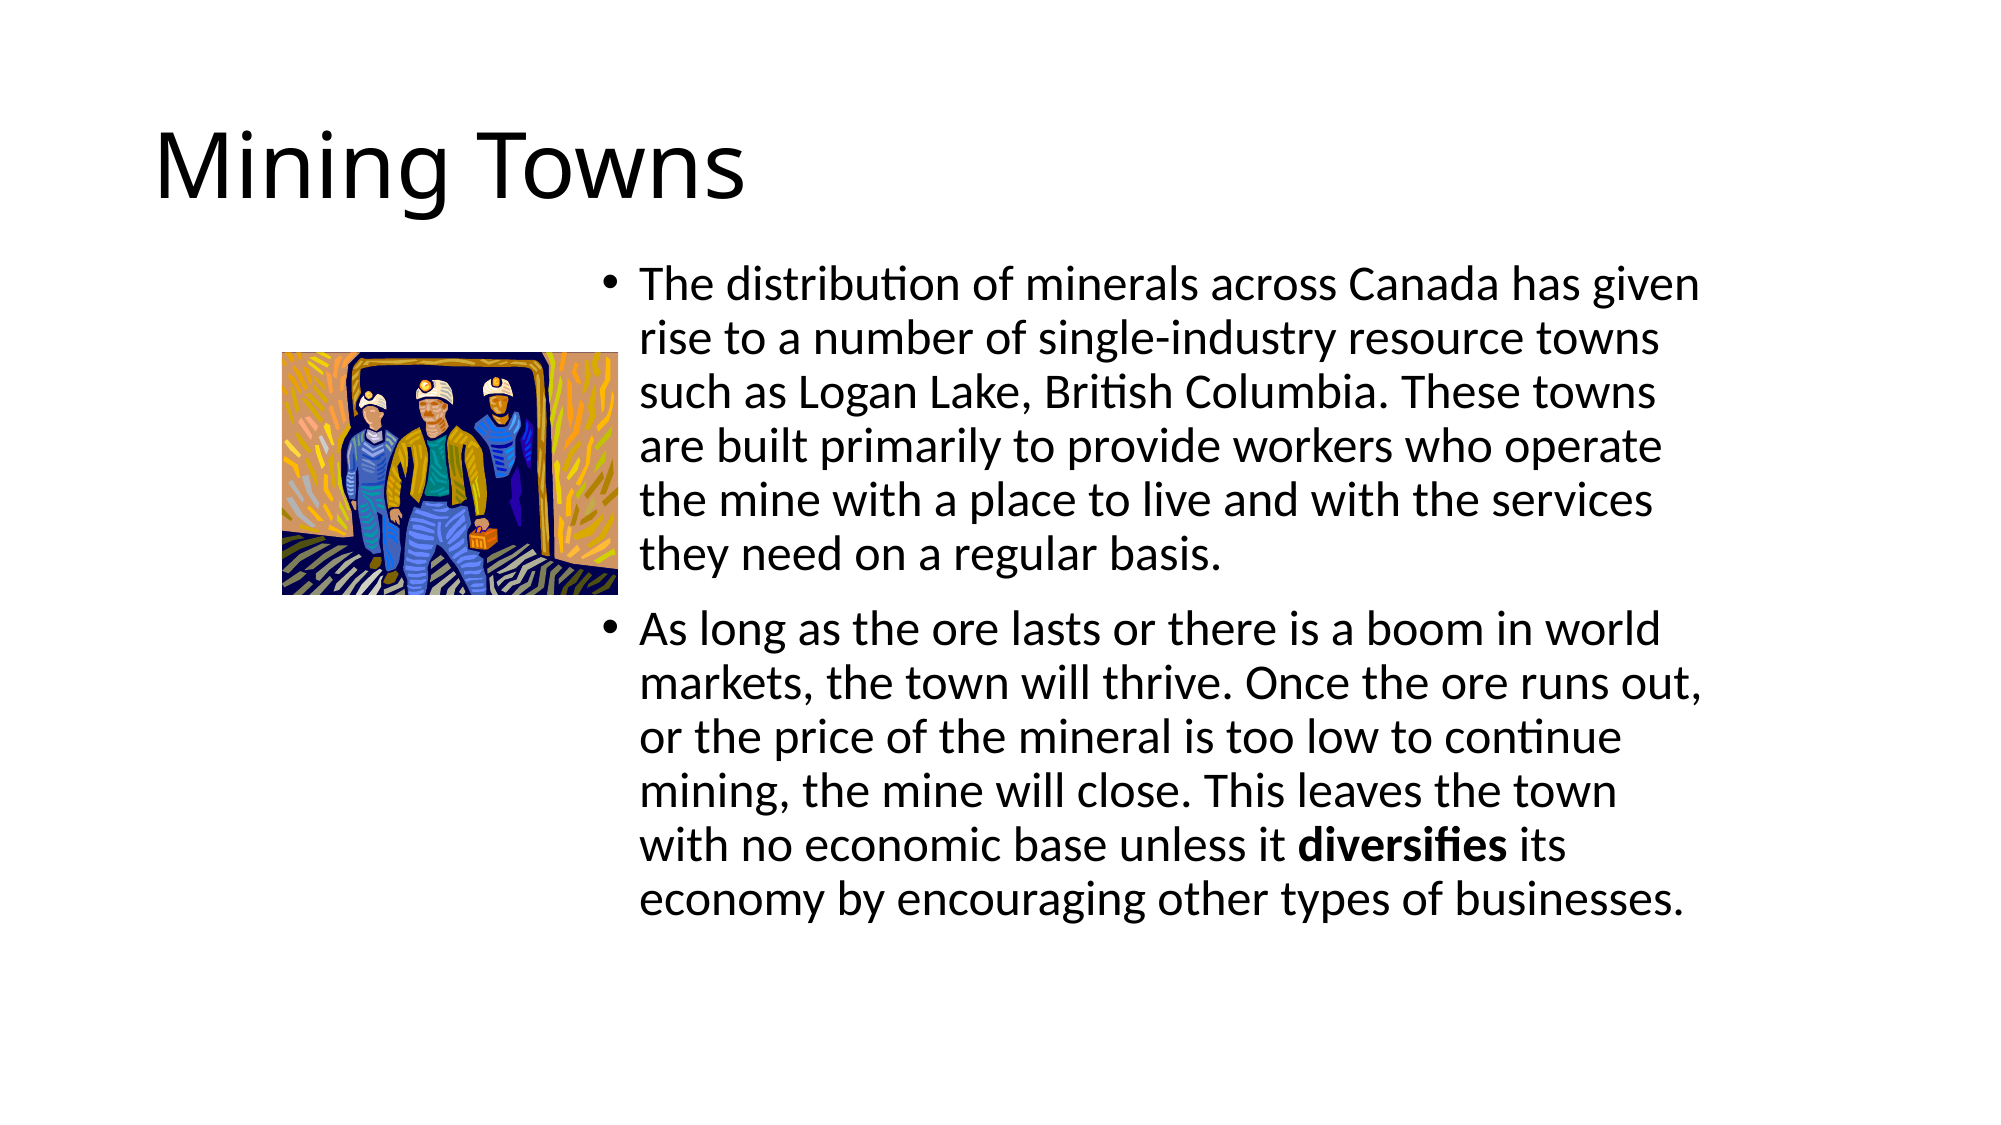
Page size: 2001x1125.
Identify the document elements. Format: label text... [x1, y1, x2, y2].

title Mining Towns [137, 59, 1863, 278]
list The distribution of minerals across Canada has given rise to a number of single-industry resource towns such as Logan Lake, British Columbia. These towns are built primarily to provide workers who operate the mine with a place to live and with the services they need on a regular basis. As long as the ore lasts or there is a boom in world markets, the town will thrive. Once the ore runs out, or the price of the mineral is too low to continue mining, the mine will close. This leaves the town with no economic base unless it diversifies its economy by encouraging other types of businesses. [586, 249, 1725, 1025]
picture [281, 349, 622, 599]
